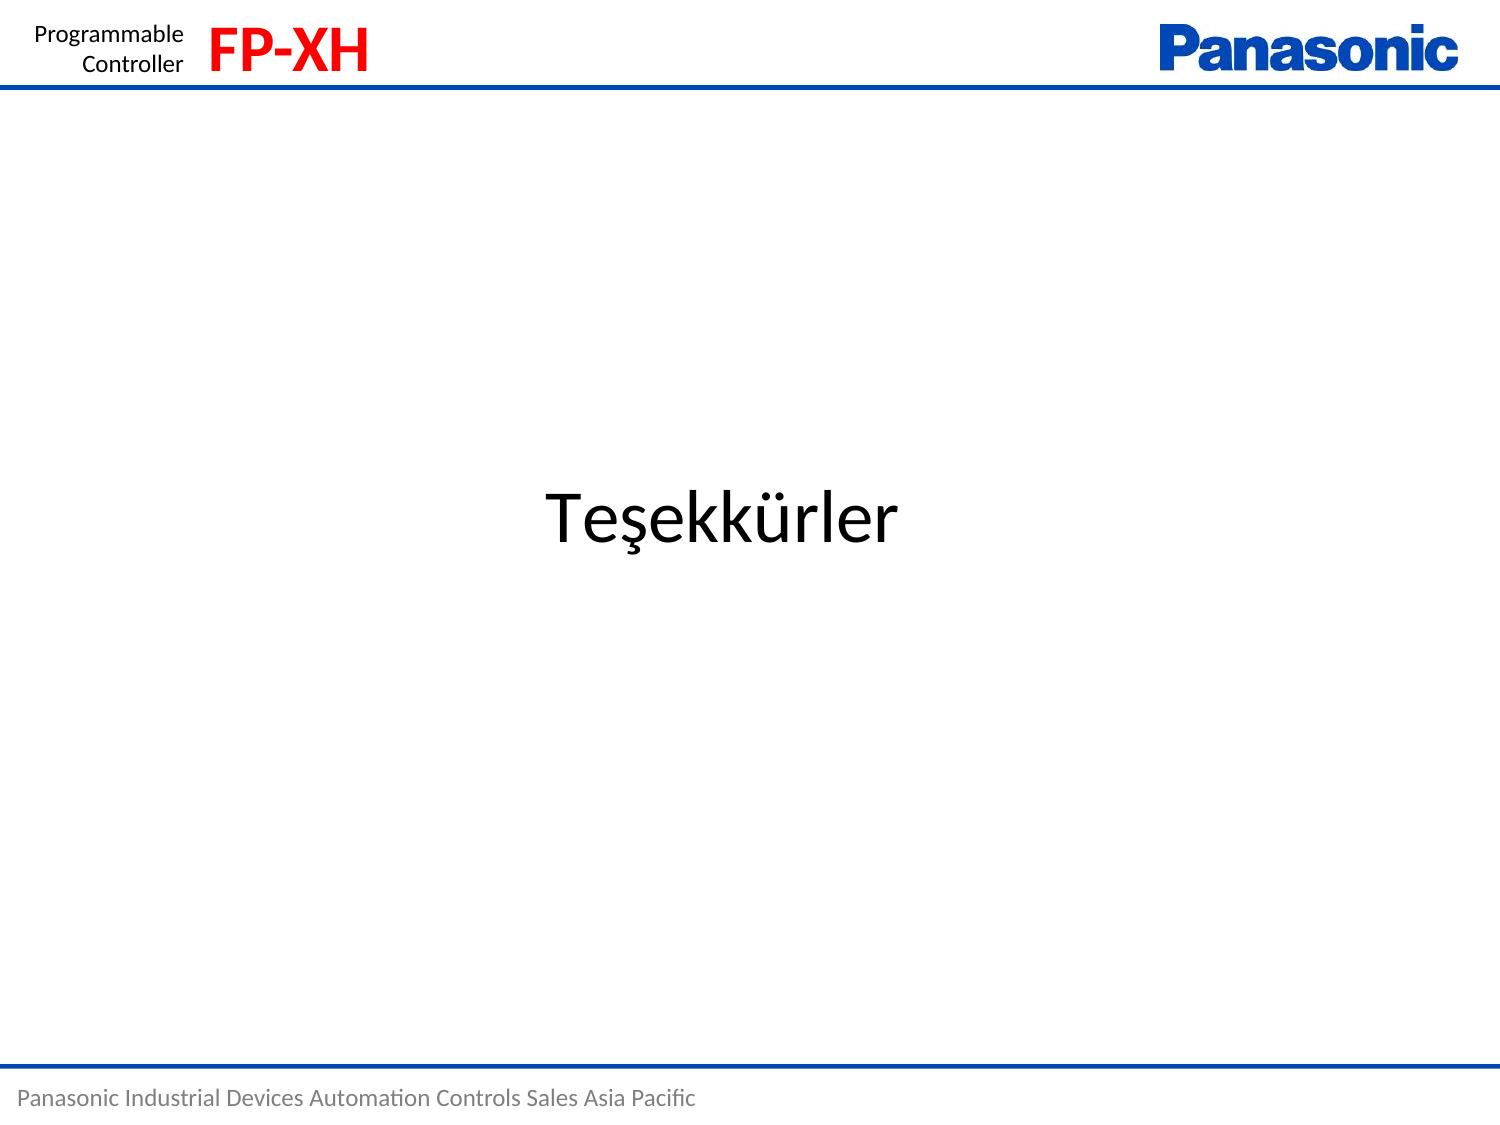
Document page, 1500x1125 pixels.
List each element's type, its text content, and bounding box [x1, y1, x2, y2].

text_box Teşekkürler [530, 460, 916, 566]
picture [1160, 24, 1458, 71]
